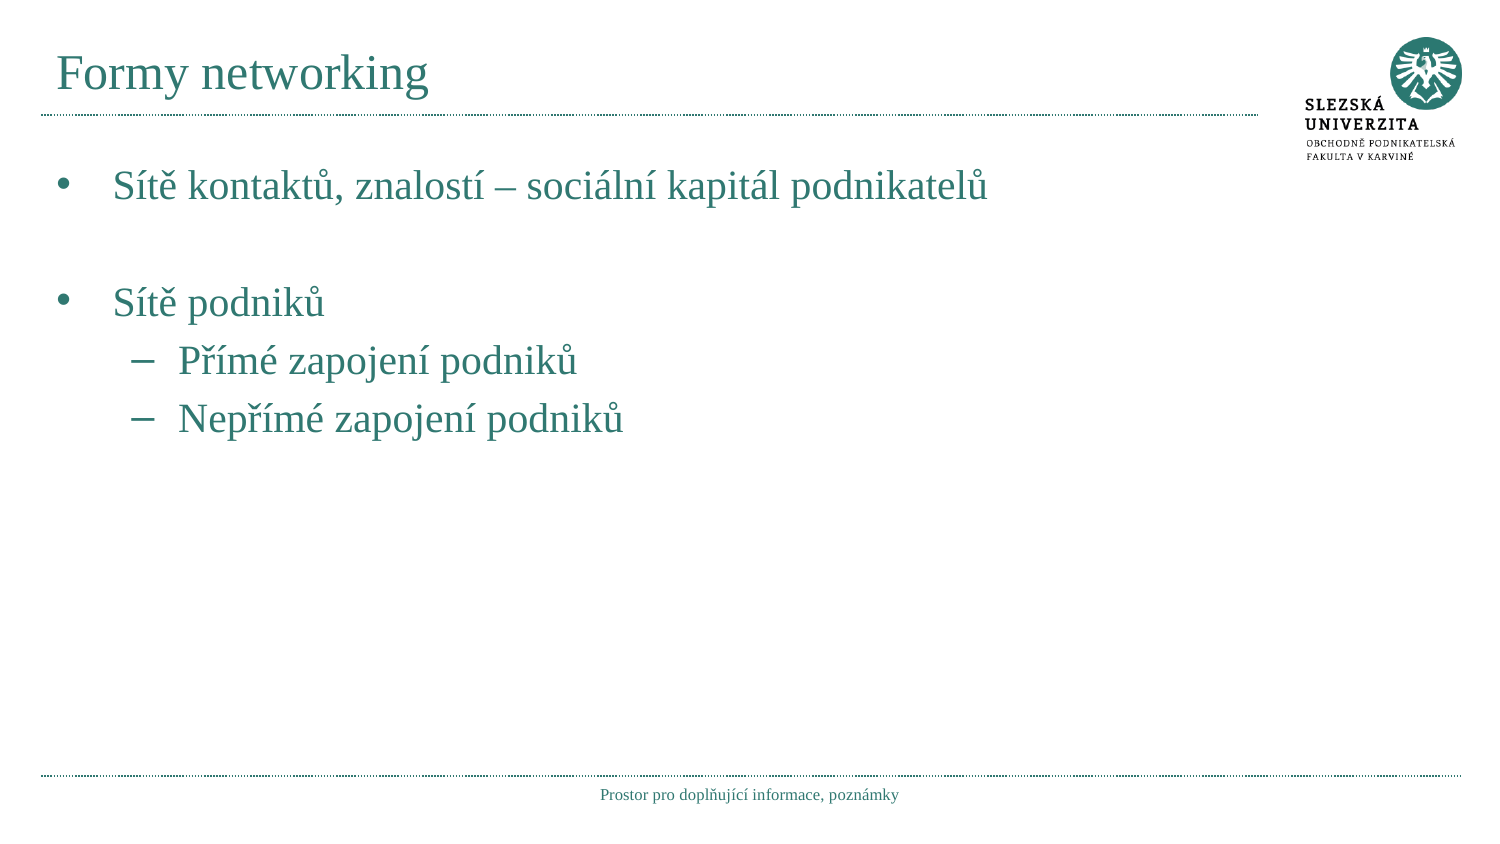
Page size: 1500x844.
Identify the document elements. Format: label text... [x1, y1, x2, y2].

text_box Prostor pro doplňující informace, poznámky [442, 776, 1058, 811]
title Formy networking [41, 32, 786, 116]
picture [1305, 37, 1462, 160]
text_box Sítě kontaktů, znalostí – sociální kapitál podnikatelů Sítě podniků Přímé zapojení podniků Nepřímé zapojení podniků [41, 150, 1235, 659]
